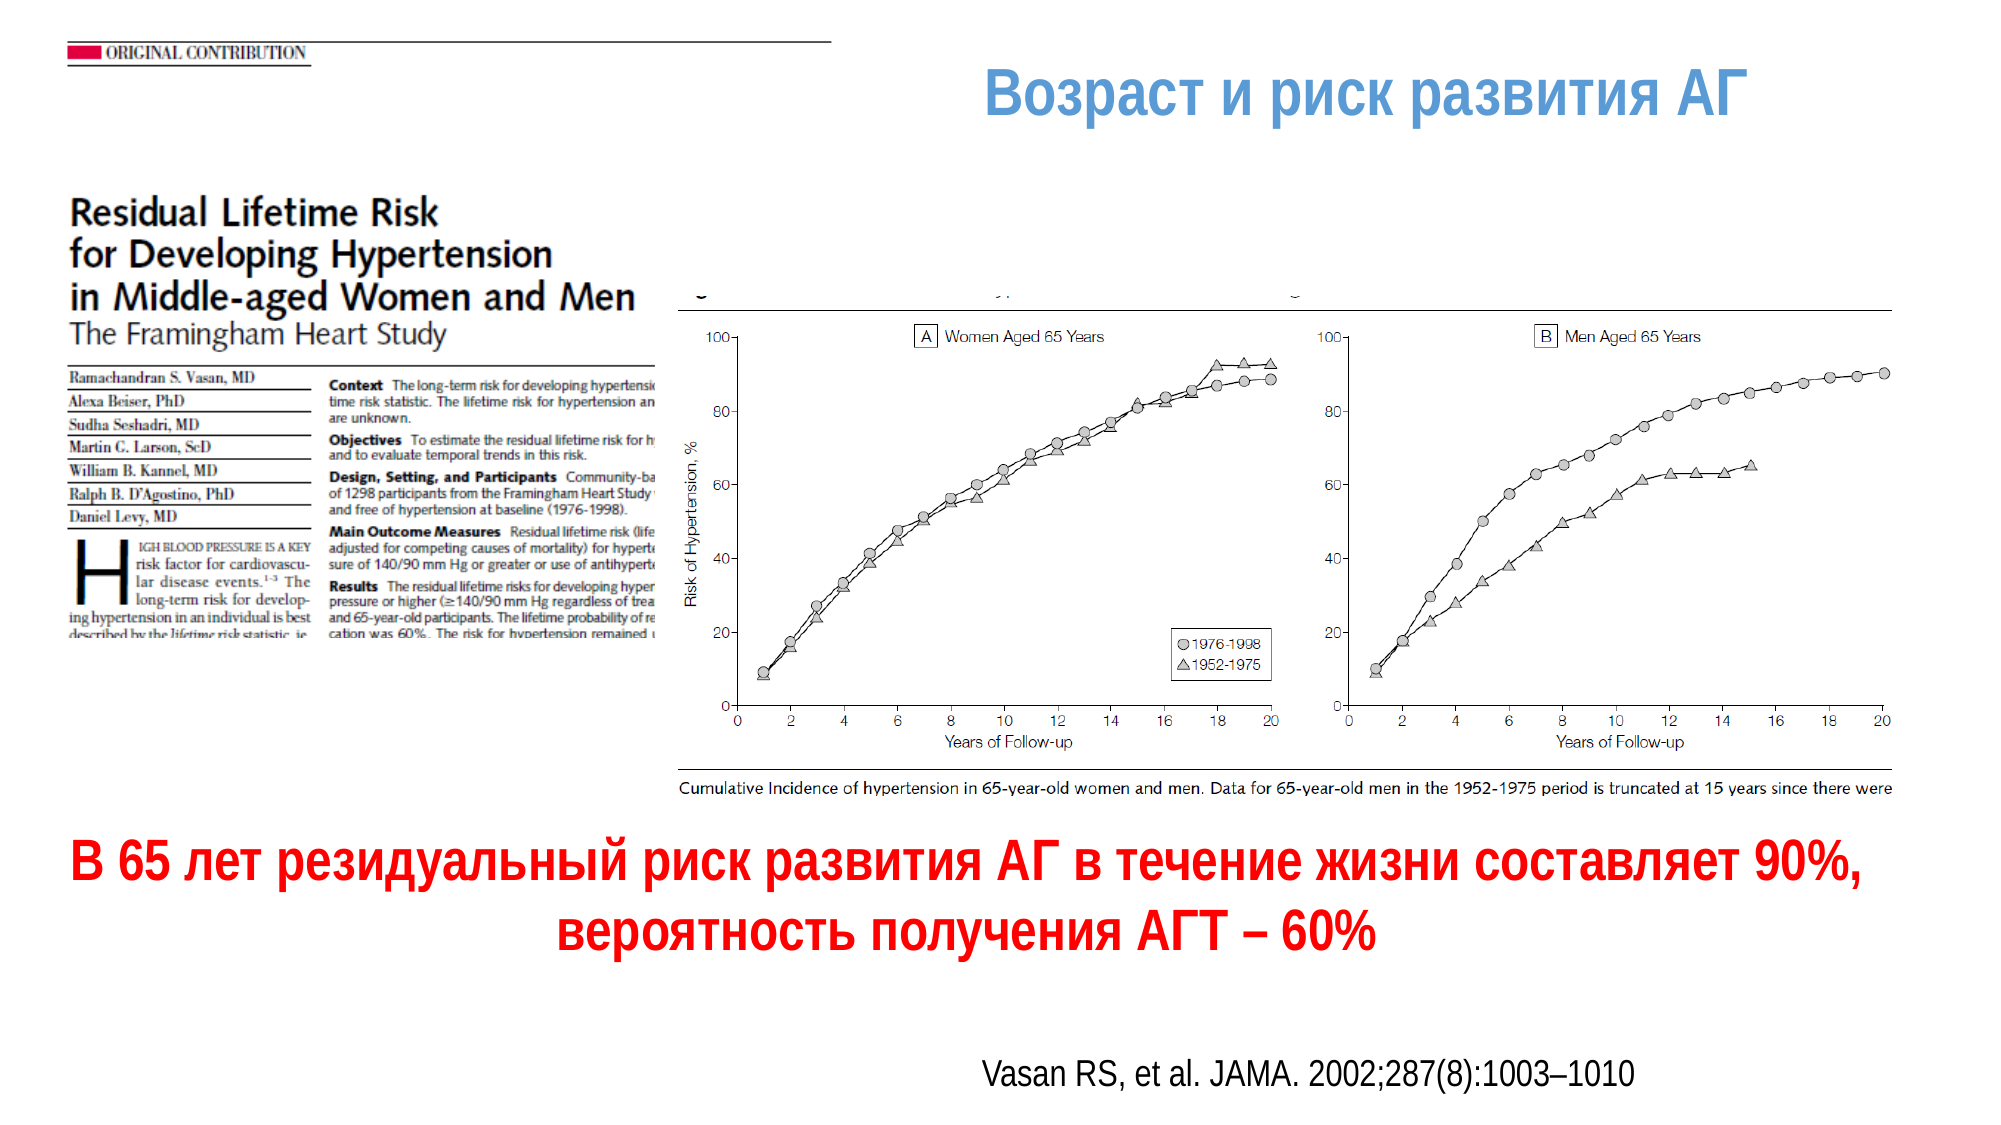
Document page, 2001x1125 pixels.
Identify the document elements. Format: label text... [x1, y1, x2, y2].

text_box В 65 лет резидуальный риск развития АГ в течение жизни составляет 90%, вероятность получения АГТ – 60% [47, 814, 1887, 1040]
text_box Возраст и риск развития АГ [692, 0, 2000, 188]
picture [654, 296, 1970, 796]
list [11, 23, 905, 638]
text_box Vasan RS, et al. JAMA. 2002;287(8):1003–1010 [967, 1041, 2000, 1102]
